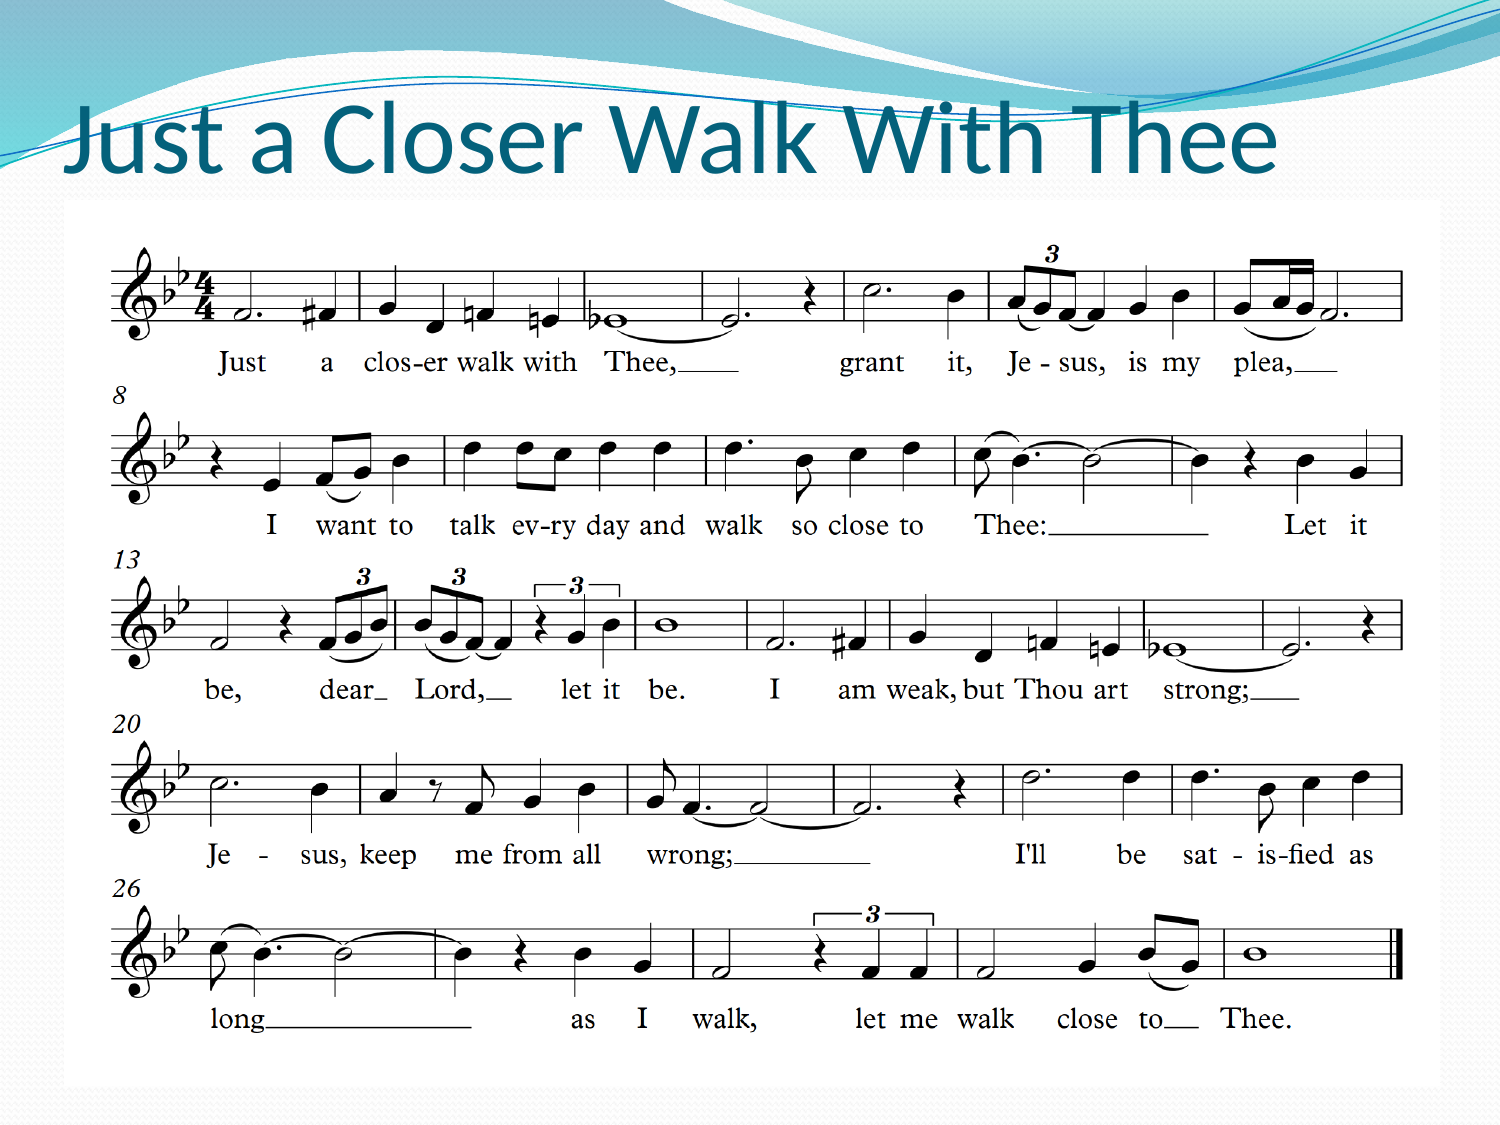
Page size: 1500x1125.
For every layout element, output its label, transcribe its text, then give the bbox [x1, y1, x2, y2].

title Just a Closer Walk With Thee [62, 7, 1426, 195]
picture [64, 199, 1440, 1086]
